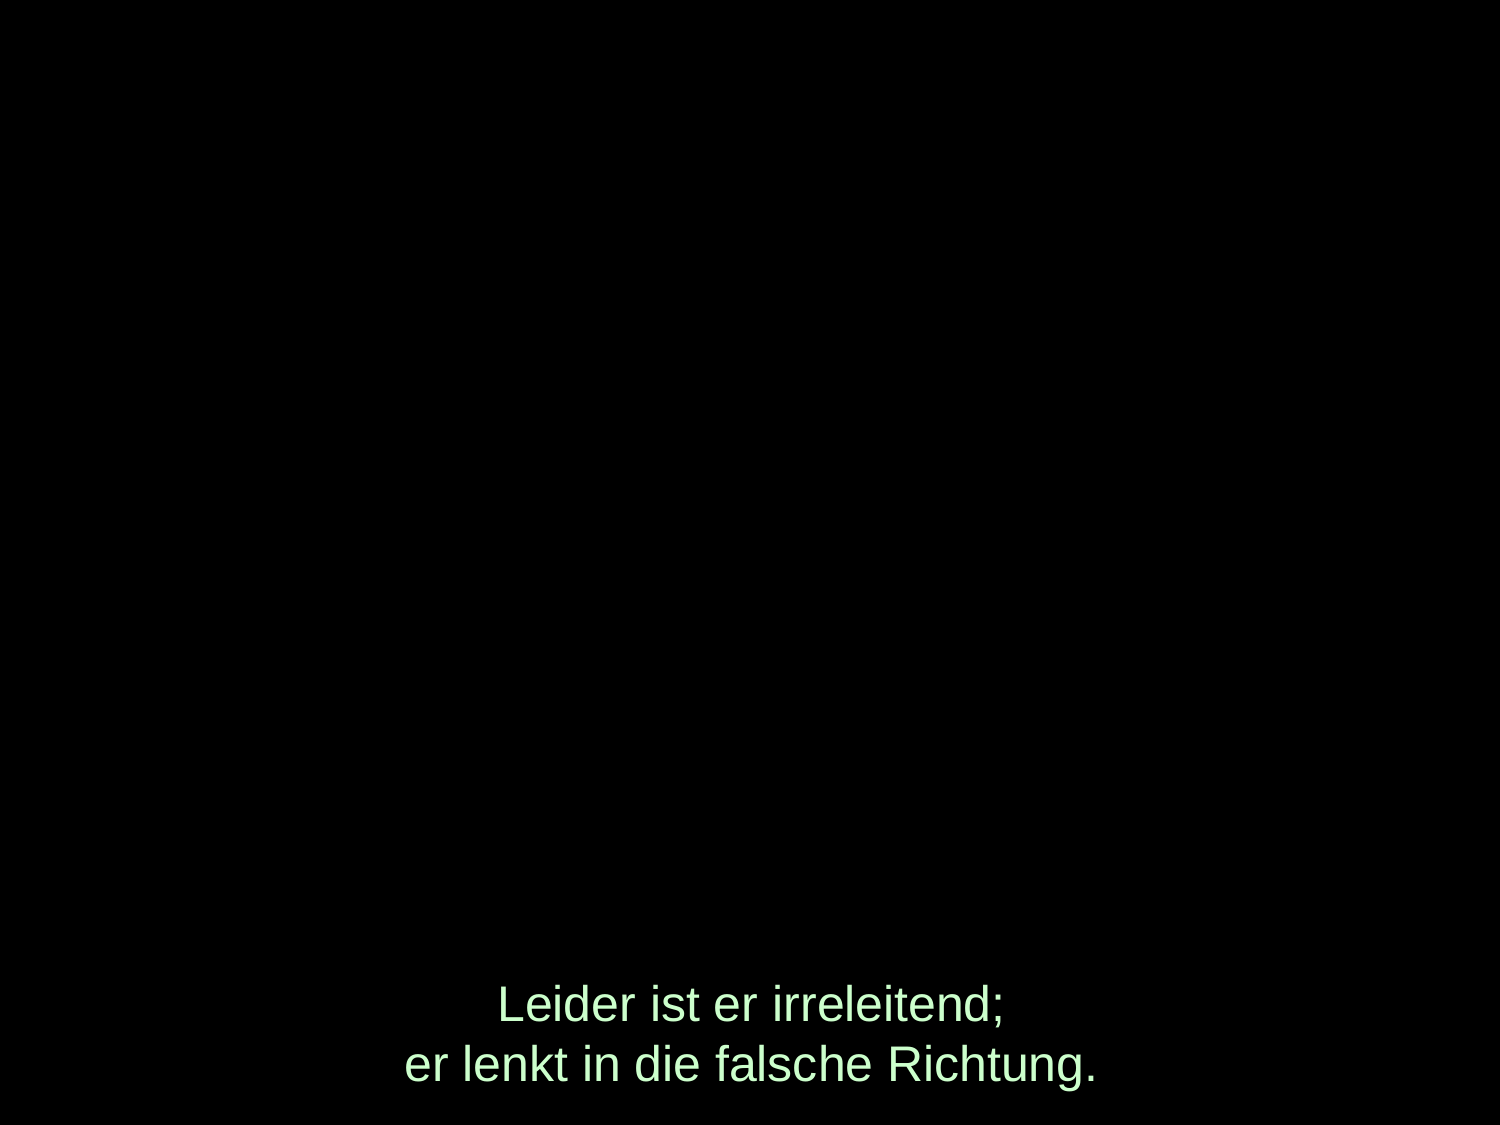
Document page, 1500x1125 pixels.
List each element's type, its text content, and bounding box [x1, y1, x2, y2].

title Leider ist er irreleitend; er lenkt in die falsche Richtung. [76, 937, 1427, 1125]
